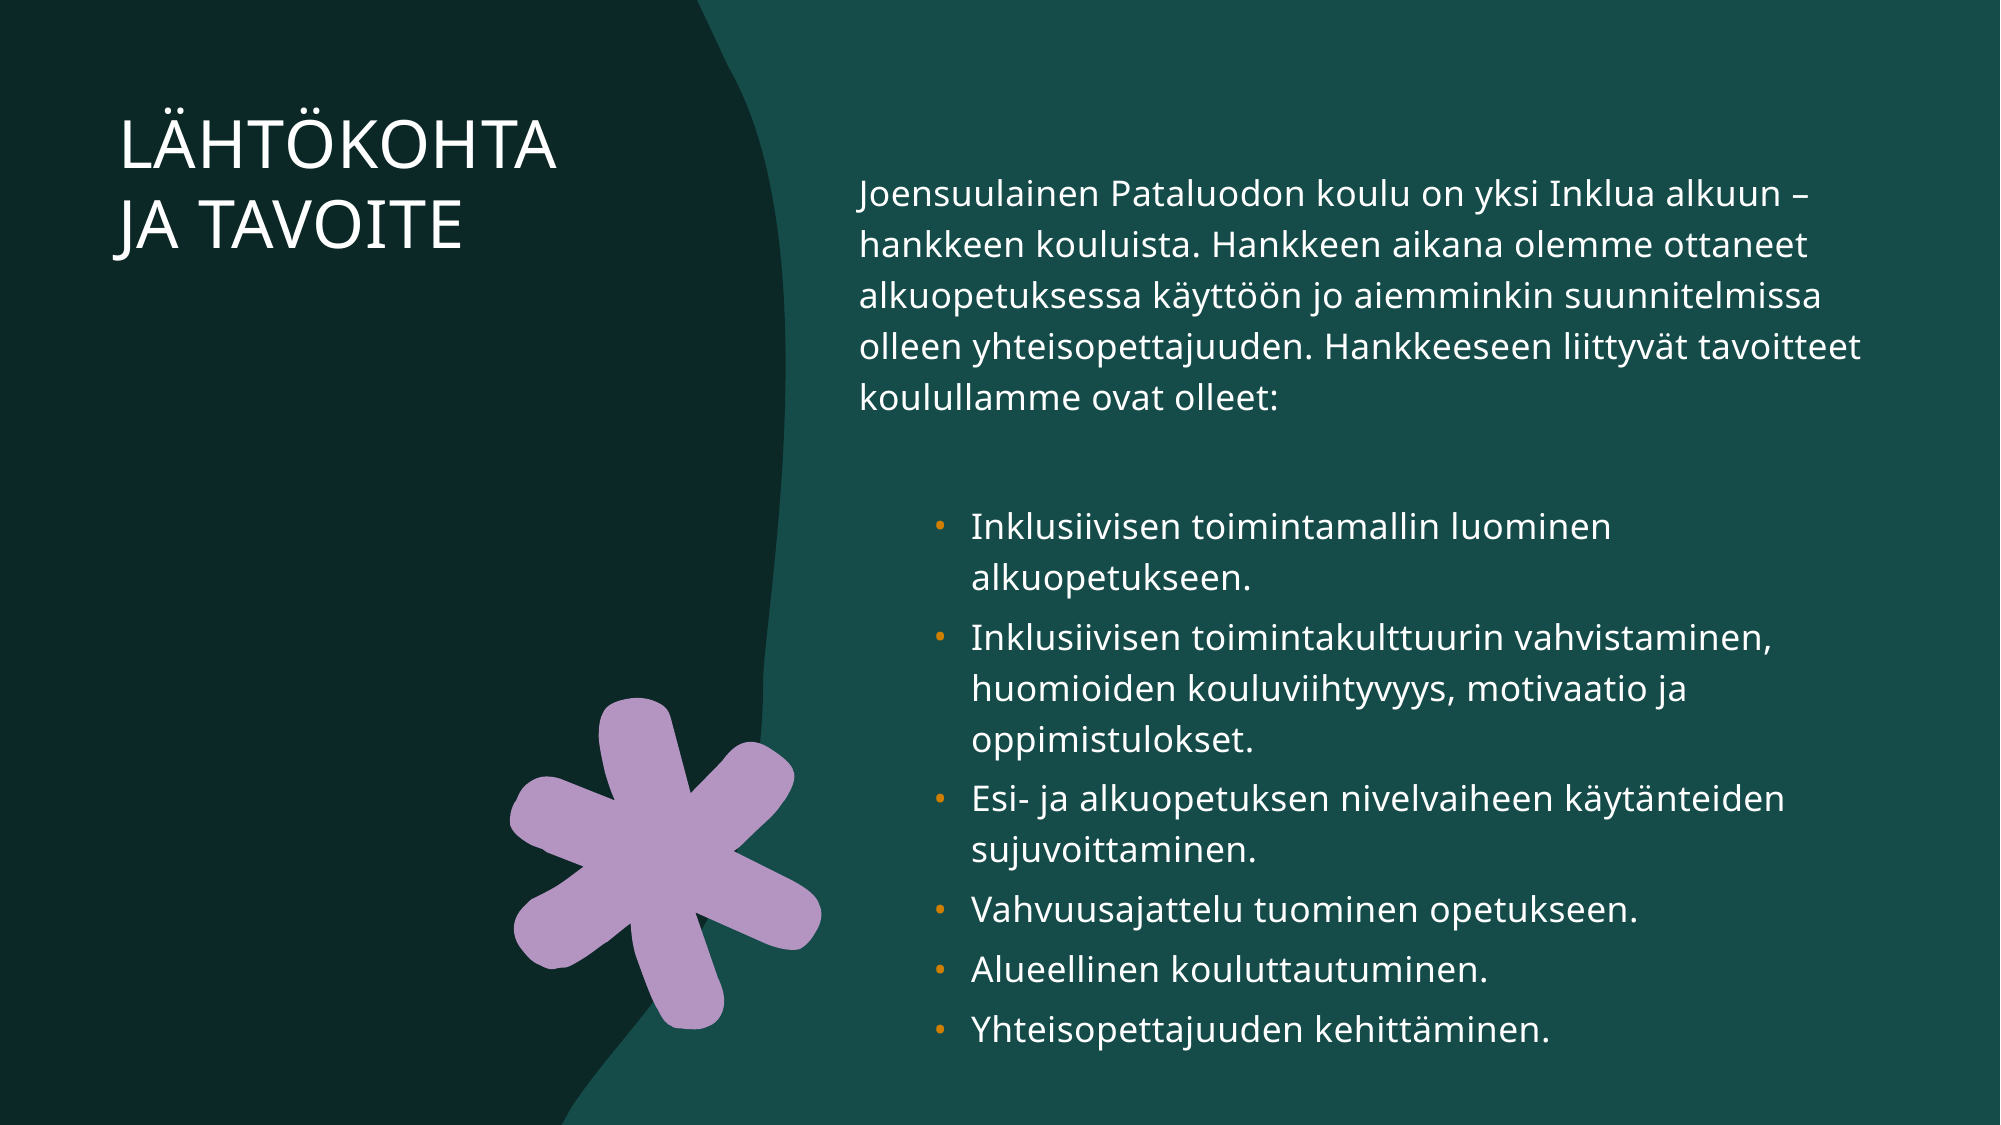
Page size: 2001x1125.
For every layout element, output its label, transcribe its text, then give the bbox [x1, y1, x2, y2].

list Joensuulainen Pataluodon koulu on yksi Inklua alkuun –hankkeen kouluista. Hankkeen aikana olemme ottaneet alkuopetuksessa käyttöön jo aiemminkin suunnitelmissa olleen yhteisopettajuuden. Hankkeeseen liittyvät tavoitteet koulullamme ovat olleet: Inklusiivisen toimintamallin luominen alkuopetukseen. Inklusiivisen toimintakulttuurin vahvistaminen, huomioiden kouluviihtyvyys, motivaatio ja oppimistulokset. Esi- ja alkuopetuksen nivelvaiheen käytänteiden sujuvoittaminen. Vahvuusajattelu tuominen opetukseen. Alueellinen kouluttautuminen. Yhteisopettajuuden kehittäminen. [858, 102, 1876, 1055]
text_box [509, 697, 822, 1030]
title LÄHTÖKOHTA JA TAVOITE [118, 101, 626, 634]
text_box [563, 0, 2000, 1125]
text_box [0, 0, 786, 1125]
